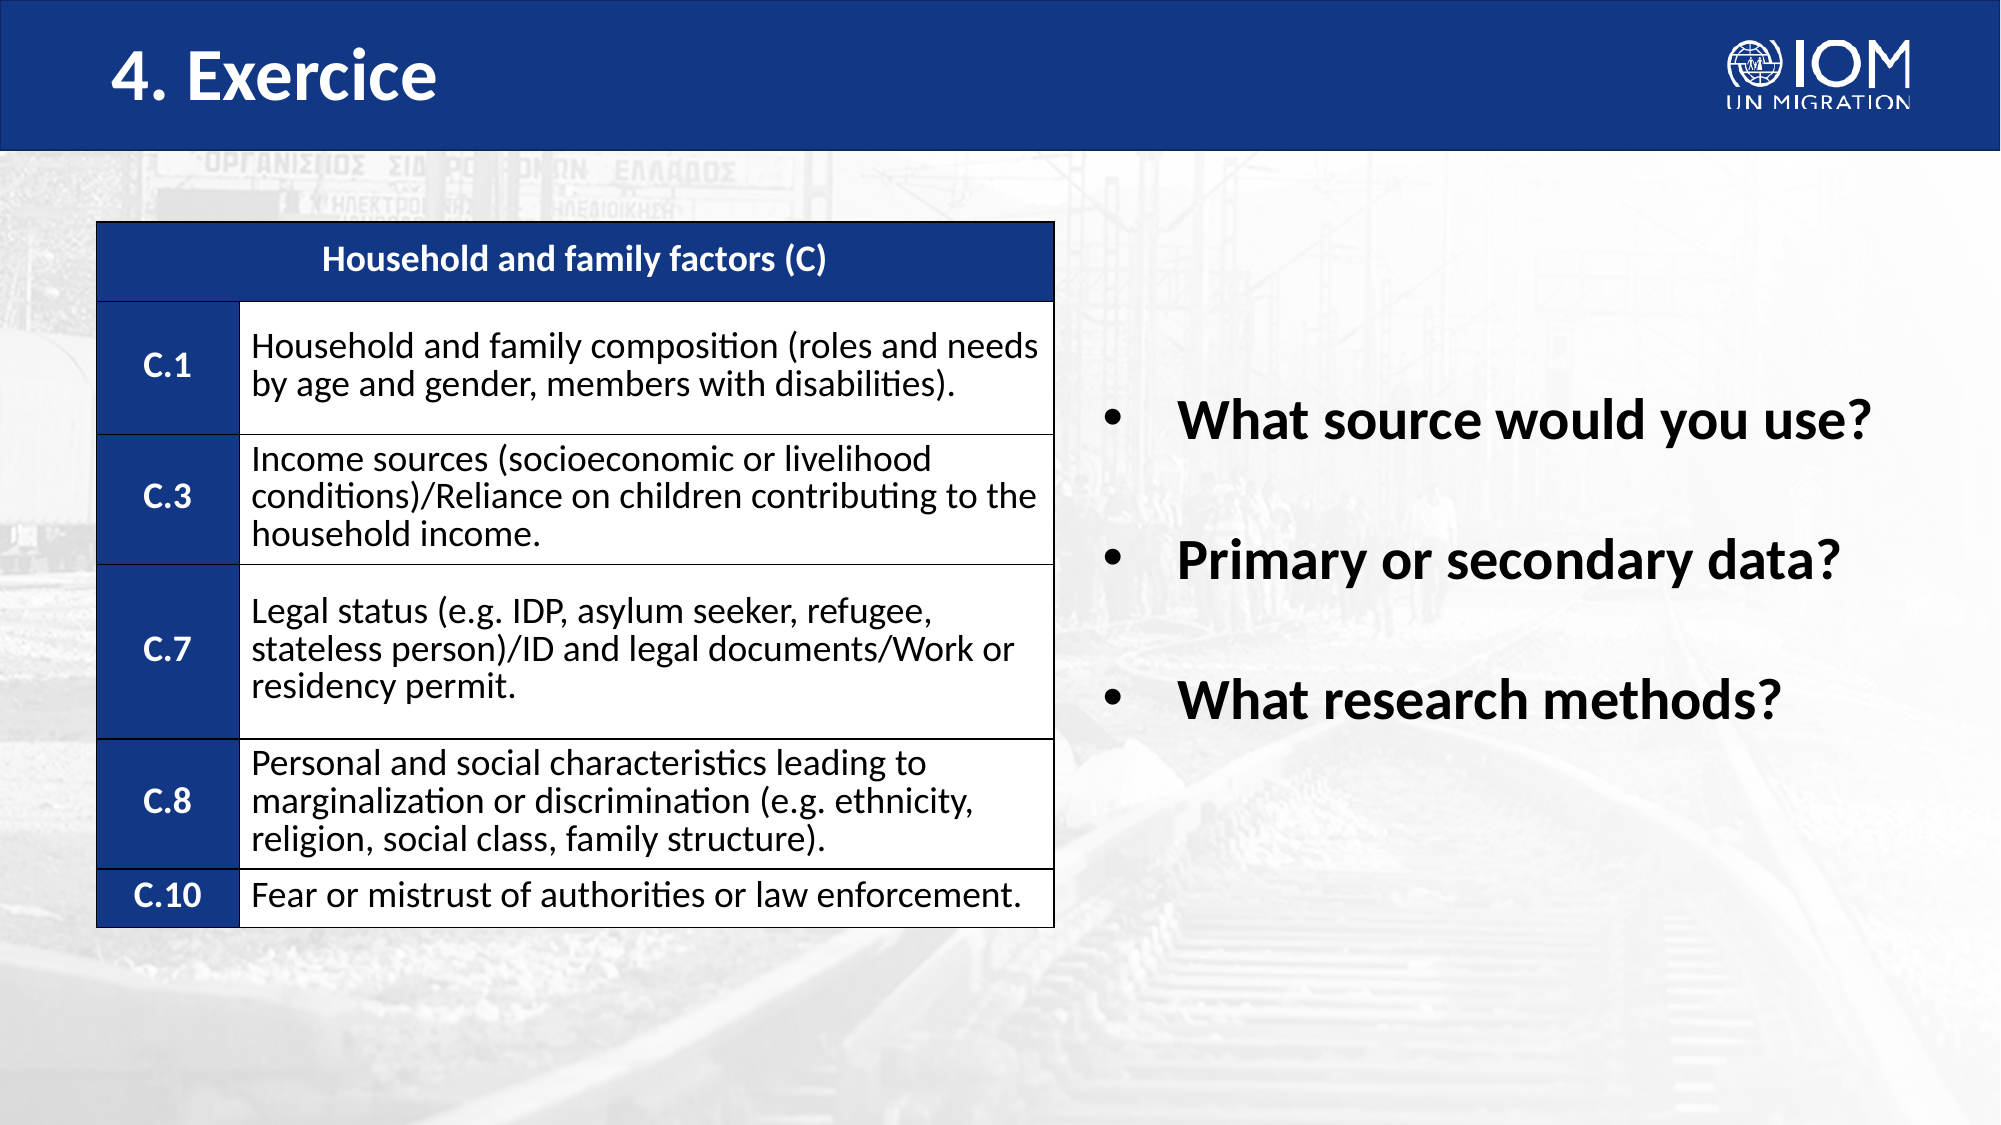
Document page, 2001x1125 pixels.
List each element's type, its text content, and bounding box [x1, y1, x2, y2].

table_cell C.8 [97, 740, 239, 868]
table_cell C.10 [97, 870, 239, 927]
text_box What source would you use? Primary or secondary data? What research methods? [1087, 373, 1925, 739]
table_cell C.7 [97, 565, 239, 738]
title 4. Exercice [96, 19, 1637, 142]
table_cell C.3 [97, 435, 239, 564]
picture [0, 151, 2001, 1125]
table_cell Fear or mistrust of authorities or law enforcement. [240, 870, 1053, 927]
table_cell Income sources (socioeconomic or livelihood conditions)/Reliance on children contributing to the household income. [240, 435, 1053, 564]
table_cell Household and family composition (roles and needs by age and gender, members with disabilities). [240, 302, 1053, 434]
table_cell Personal and social characteristics leading to marginalization or discrimination (e.g. ethnicity, religion, social class, family structure). [240, 740, 1053, 868]
table_cell C.1 [97, 302, 239, 434]
table_cell Legal status (e.g. IDP, asylum seeker, refugee, stateless person)/ID and legal documents/Work or residency permit. [240, 565, 1053, 738]
table_header Household and family factors (C) [97, 223, 1053, 301]
